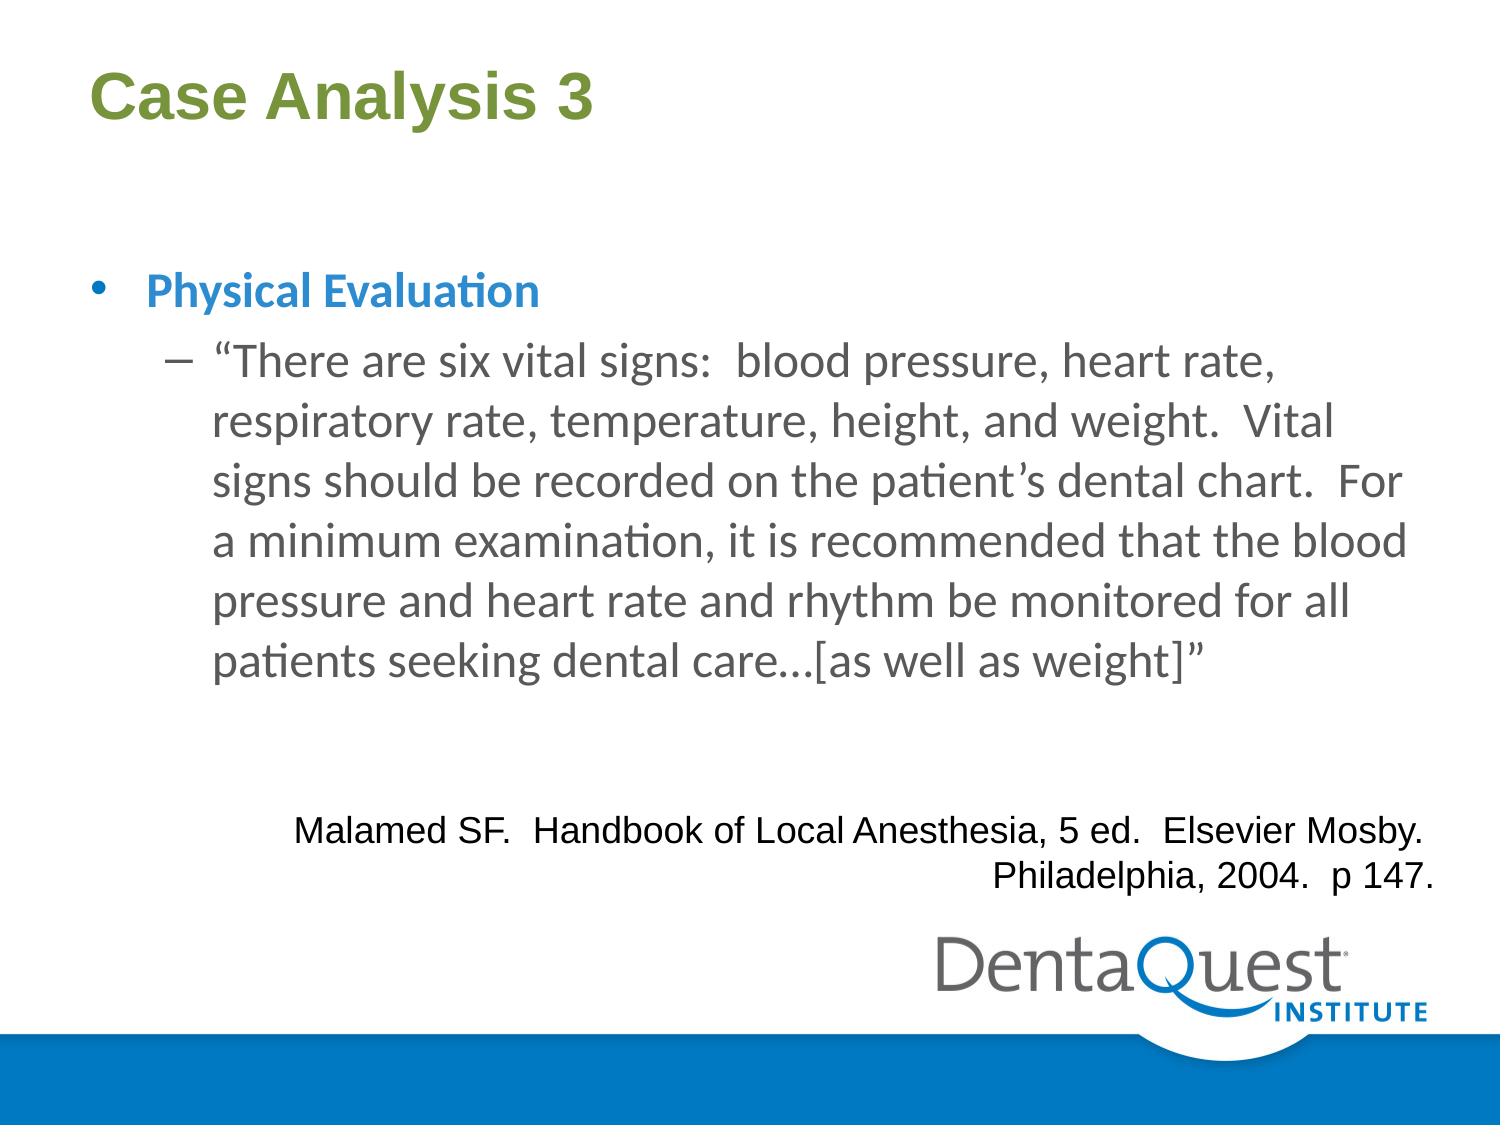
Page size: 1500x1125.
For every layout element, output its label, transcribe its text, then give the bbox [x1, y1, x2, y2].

picture [0, 0, 1500, 1125]
title Case Analysis 3 [75, 45, 1425, 170]
text_box Malamed SF. Handbook of Local Anesthesia, 5 ed. Elsevier Mosby. Philadelphia, 2004. p 147. [137, 798, 1450, 904]
list Physical Evaluation “There are six vital signs: blood pressure, heart rate, respiratory rate, temperature, height, and weight. Vital signs should be recorded on the patient’s dental chart. For a minimum examination, it is recommended that the blood pressure and heart rate and rhythm be monitored for all patients seeking dental care…[as well as weight]” [75, 249, 1425, 974]
